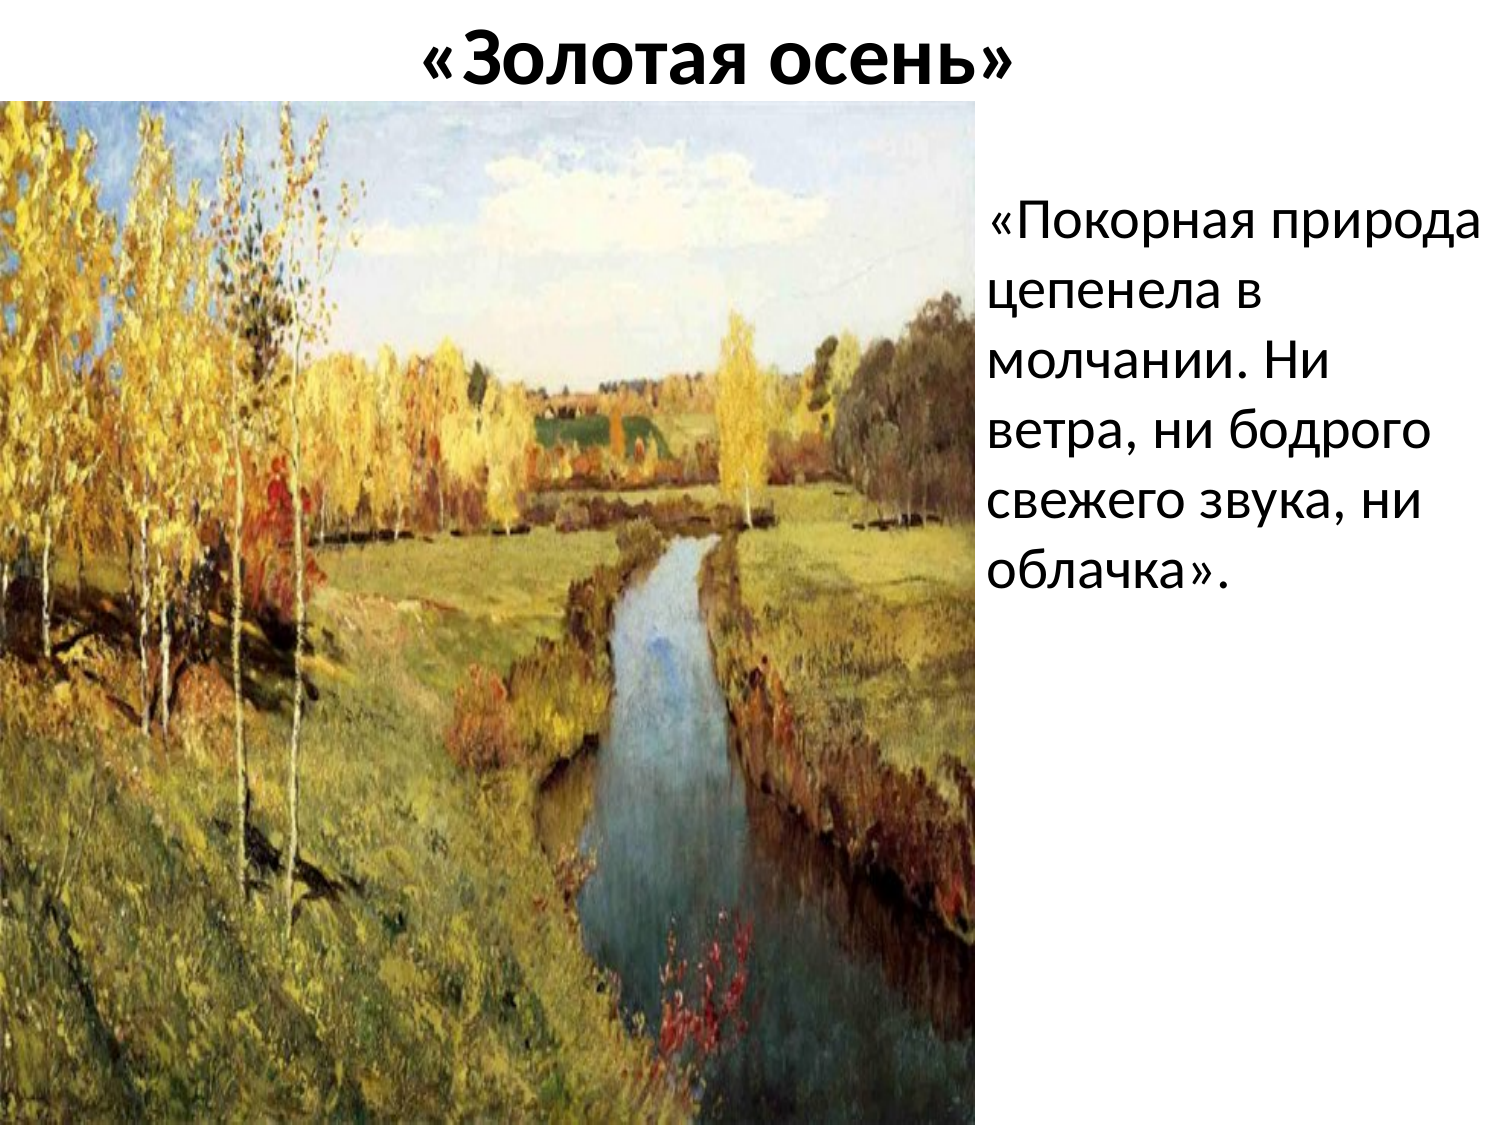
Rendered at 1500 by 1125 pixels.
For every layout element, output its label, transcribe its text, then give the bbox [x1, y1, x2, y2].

title «Золотая осень» [74, 0, 1365, 103]
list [0, 101, 975, 1125]
list «Покорная природа цепенела в молчании. Ни ветра, ни бодрого свежего звука, ни облачка». [979, 172, 1500, 1125]
